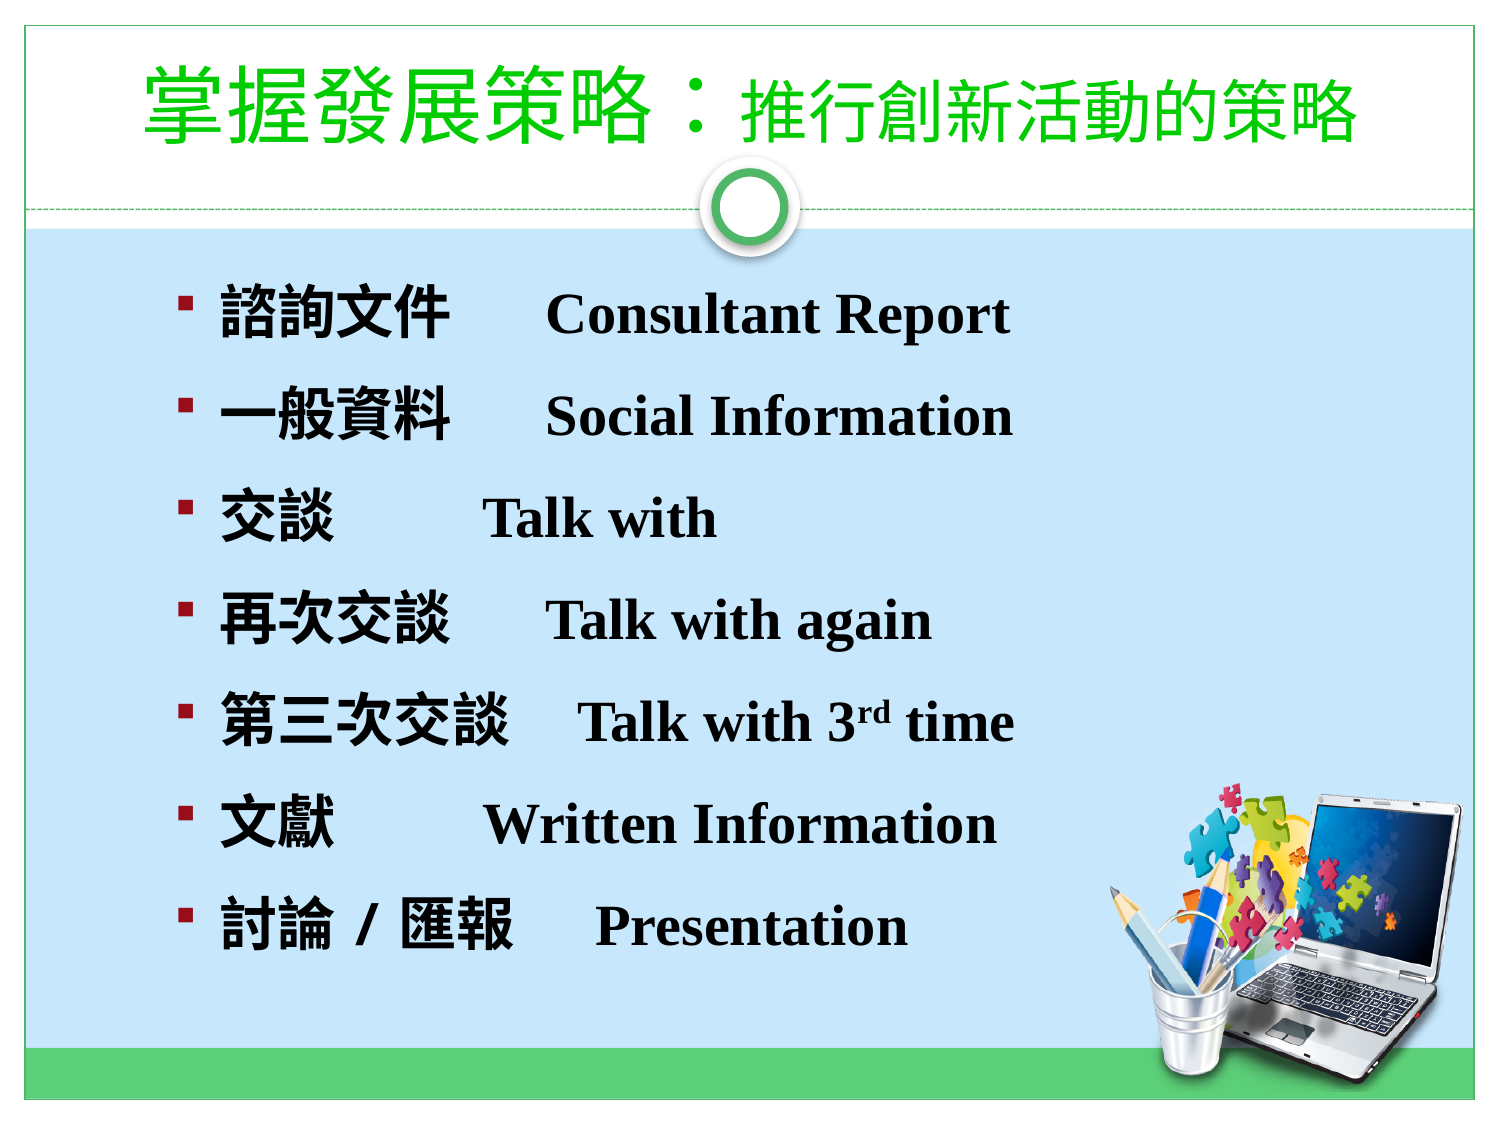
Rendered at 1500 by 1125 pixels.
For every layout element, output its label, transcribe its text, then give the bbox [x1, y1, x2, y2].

list 諮詢文件 Consultant Report 一般資料 Social Information 交談 Talk with 再次交談 Talk with again 第三次交談 Talk with 3rd time 文獻 Written Information 討論/匯報 Presentation [159, 249, 1450, 1005]
title 掌握發展策略：推行創新活動的策略 [49, 37, 1450, 163]
picture [1104, 774, 1465, 1092]
